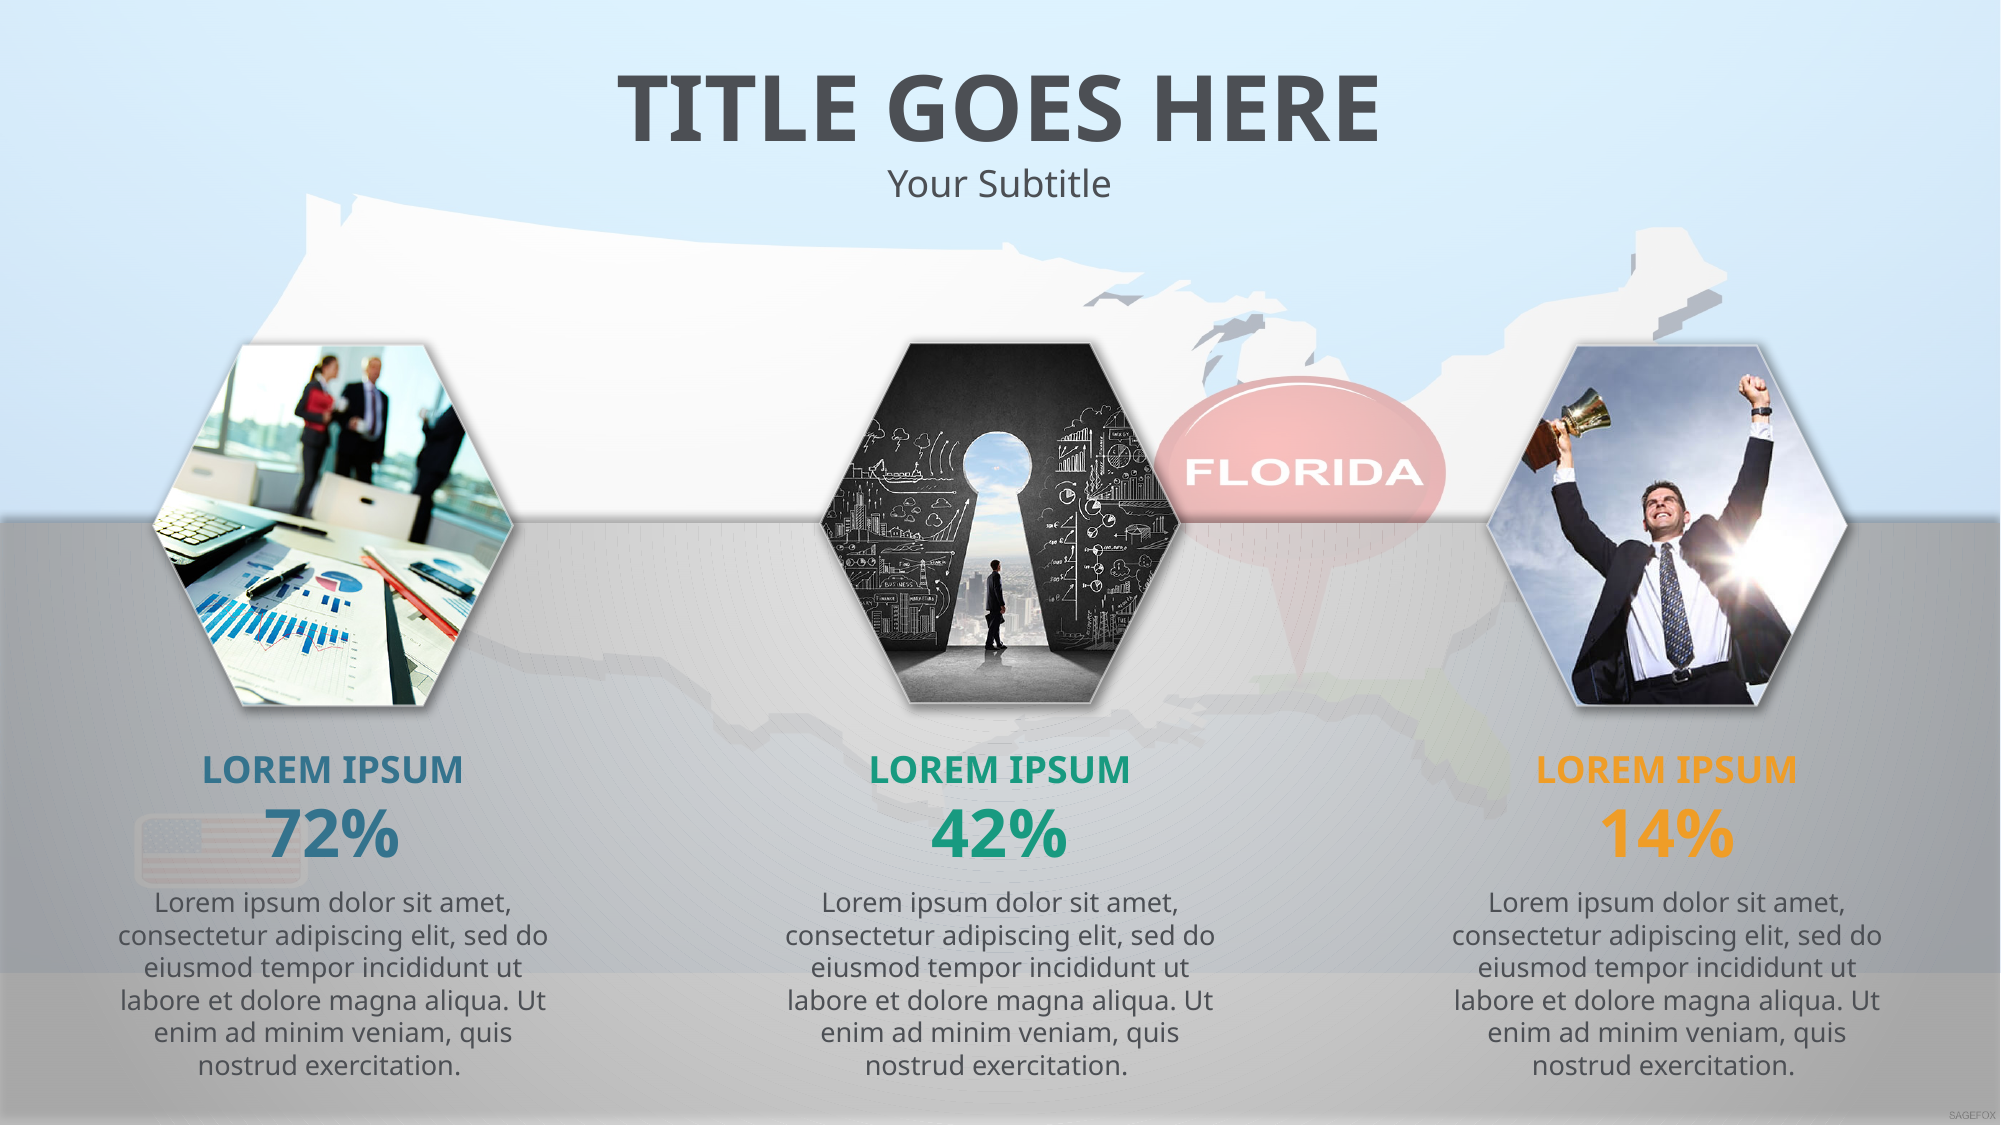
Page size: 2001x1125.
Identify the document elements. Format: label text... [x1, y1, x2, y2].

text_box LOREM IPSUM 42% Lorem ipsum dolor sit amet, consectetur adipiscing elit, sed do eiusmod tempor incididunt ut labore et dolore magna aliqua. Ut enim ad minim veniam, quis nostrud exercitation. [762, 738, 1238, 1089]
text_box TITLE GOES HERE Your Subtitle [548, 42, 1452, 212]
text_box [0, 522, 2000, 1125]
text_box [1486, 344, 1848, 707]
text_box LOREM IPSUM 72% Lorem ipsum dolor sit amet, consectetur adipiscing elit, sed do eiusmod tempor incididunt ut labore et dolore magna aliqua. Ut enim ad minim veniam, quis nostrud exercitation. [95, 738, 571, 1089]
text_box LOREM IPSUM 14% Lorem ipsum dolor sit amet, consectetur adipiscing elit, sed do eiusmod tempor incididunt ut labore et dolore magna aliqua. Ut enim ad minim veniam, quis nostrud exercitation. [1429, 738, 1905, 1089]
text_box LOREM IPSUM Lorem ipsum dolor sit amet, consectetur adipiscing elit , sed do eiusmod tempor incididunt ut labore et dolore magna aliqua. [0, 0, 2000, 513]
text_box [152, 344, 514, 707]
text_box [819, 342, 1181, 705]
